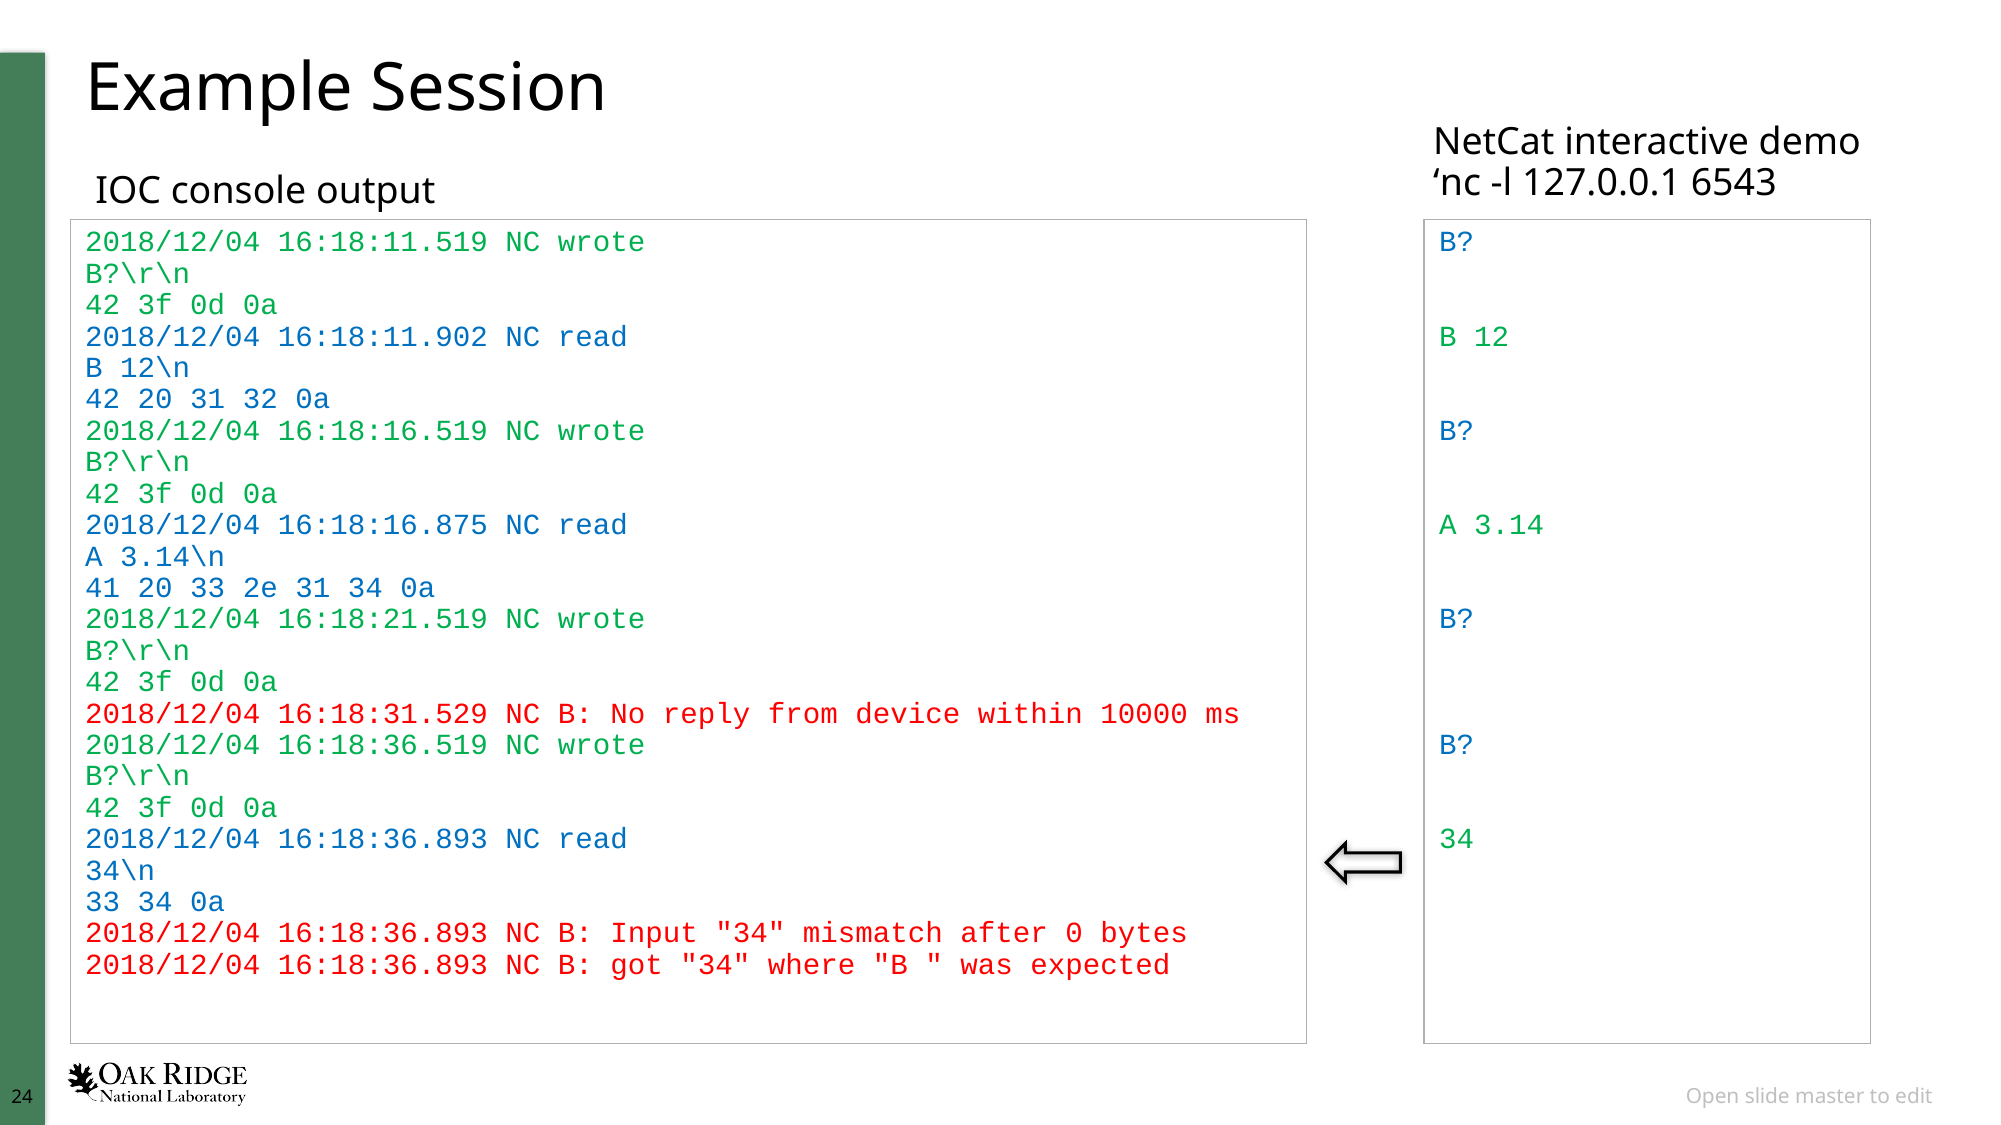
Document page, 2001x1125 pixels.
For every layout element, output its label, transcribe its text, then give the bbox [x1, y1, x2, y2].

text_box IOC console output [80, 163, 451, 219]
list B? B 12 B? A 3.14 B? B? 34 [1423, 219, 1871, 1044]
title Example Session [70, 44, 1946, 134]
text_box [1326, 843, 1401, 882]
text_box 2018/12/04 16:18:11.519 NC wrote B?\r\n 42 3f 0d 0a 2018/12/04 16:18:11.902 NC read B 12\n 42 20 31 32 0a 2018/12/04 16:18:16.519 NC wrote B?\r\n 42 3f 0d 0a 2018/12/04 16:18:16.875 NC read A 3.14\n 41 20 33 2e 31 34 0a 2018/12/04 16:18:21.519 NC wrote B?\r\n 42 3f 0d 0a 2018/12/04 16:18:31.529 NC B: No reply from device within 10000 ms 2018/12/04 16:18:36.519 NC wrote B?\r\n 42 3f 0d 0a 2018/12/04 16:18:36.893 NC read 34\n 33 34 0a 2018/12/04 16:18:36.893 NC B: Input "34" mismatch after 0 bytes 2018/12/04 16:18:36.893 NC B: got "34" where "B " was expected [70, 219, 1307, 1044]
text_box NetCat interactive demo ‘nc -l 127.0.0.1 6543 [1418, 114, 1877, 211]
picture [67, 1062, 247, 1106]
